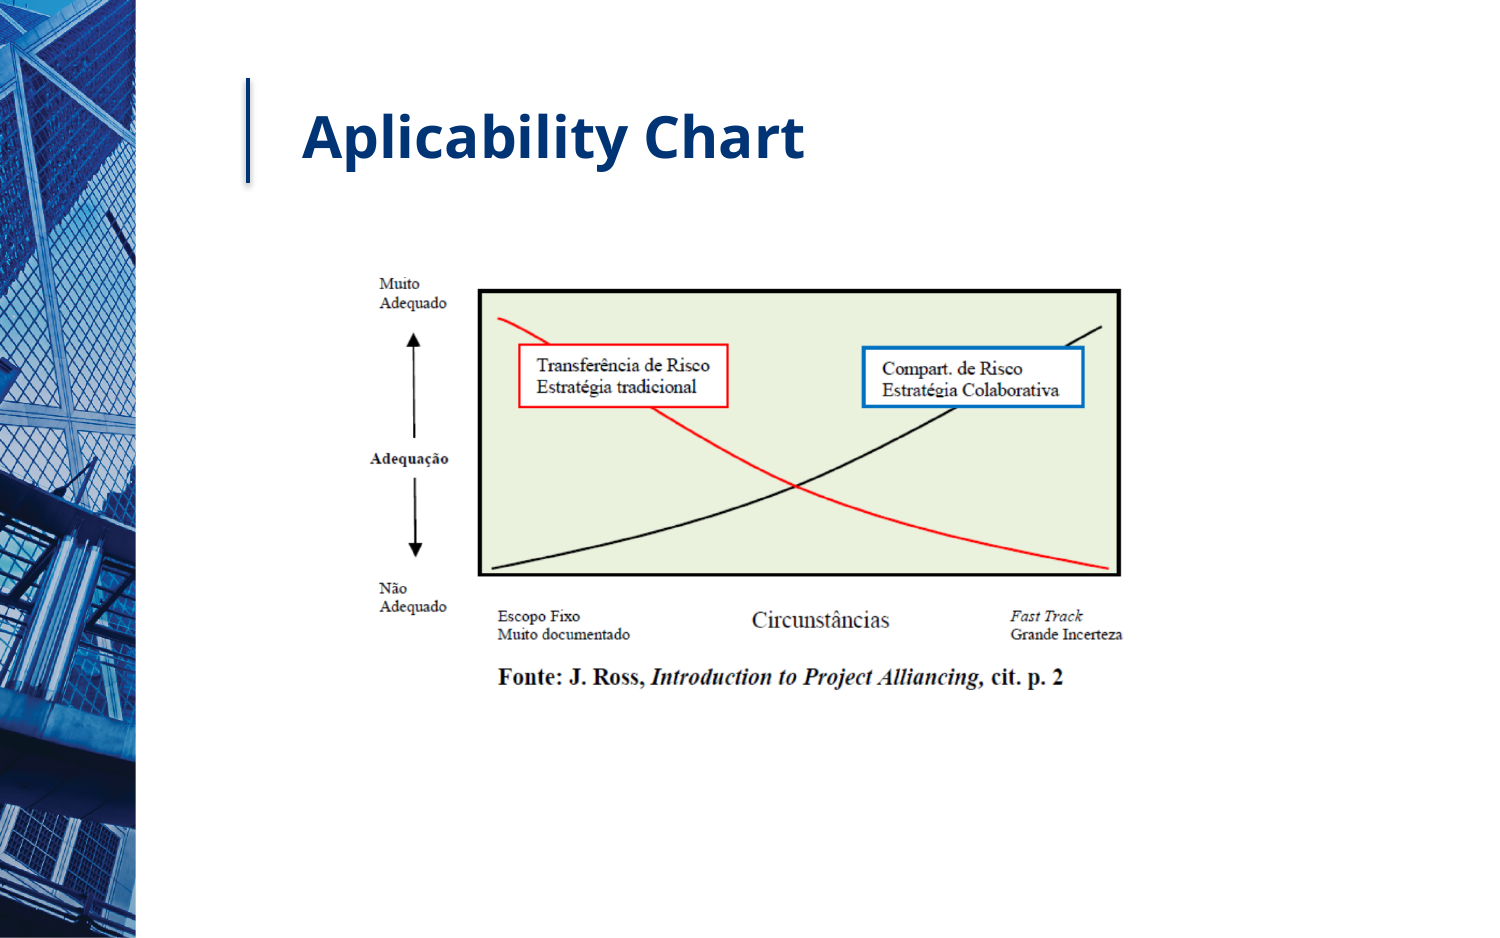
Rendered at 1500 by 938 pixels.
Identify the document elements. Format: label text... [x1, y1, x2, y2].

text_box Aplicability Chart [287, 67, 1252, 213]
picture [0, 0, 136, 938]
picture [347, 259, 1153, 737]
